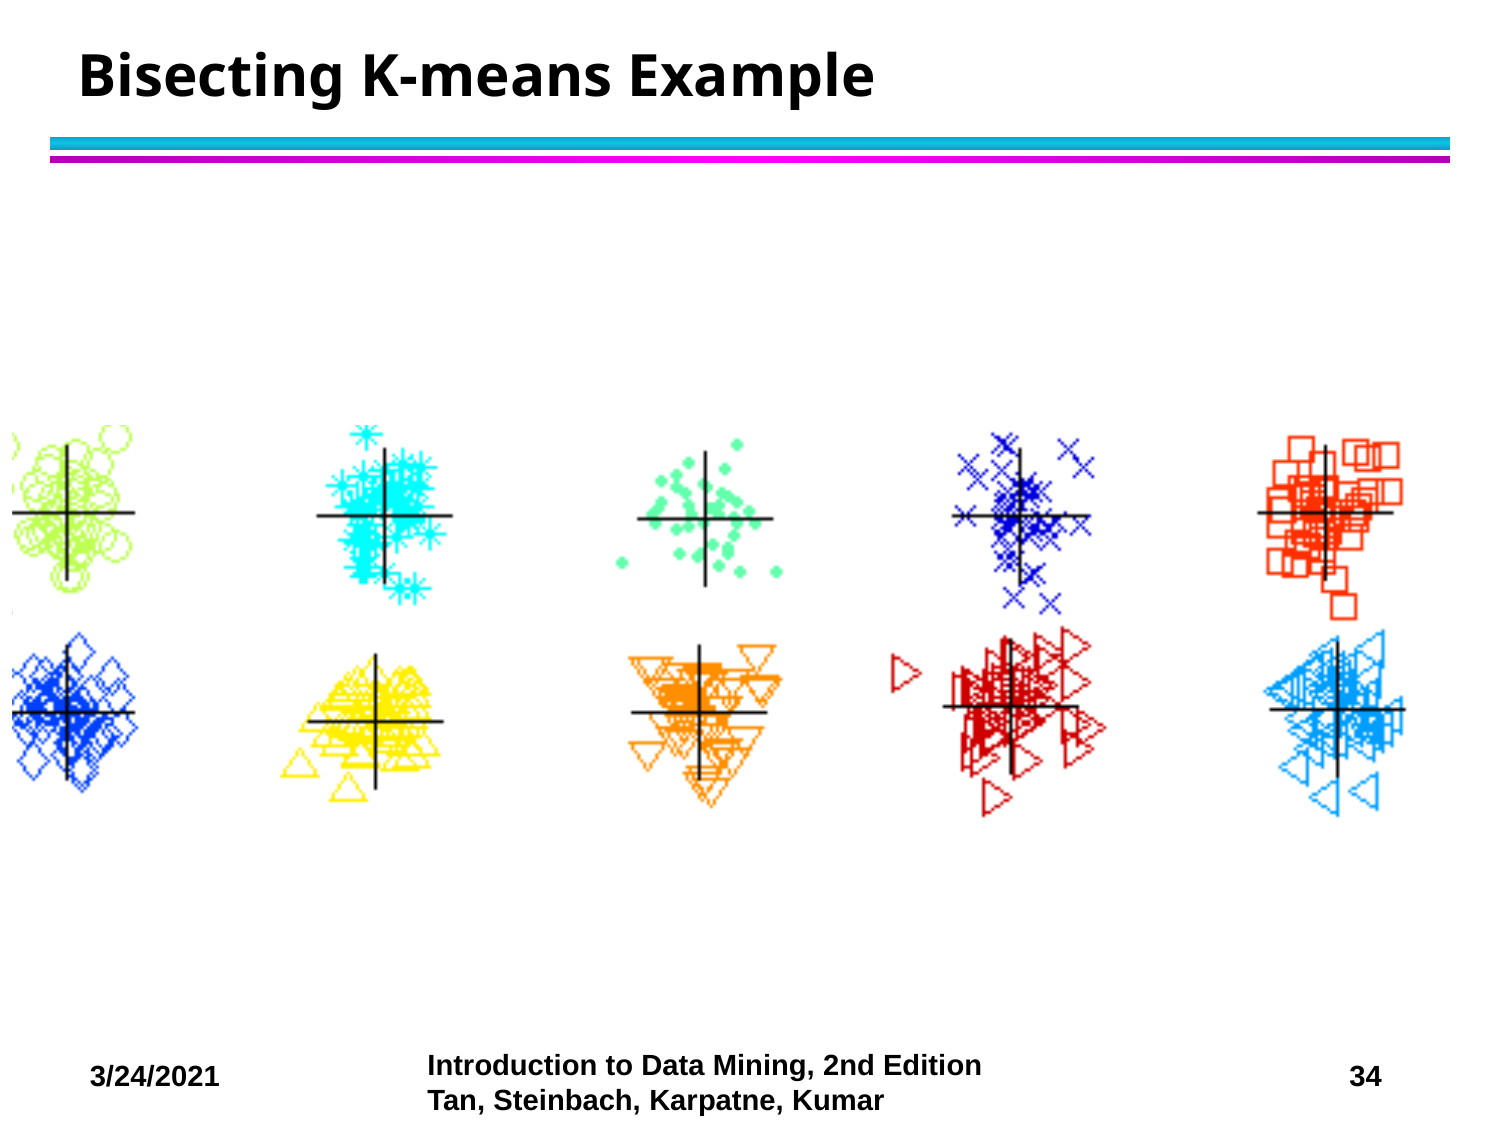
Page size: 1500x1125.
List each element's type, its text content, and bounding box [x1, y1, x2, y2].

title Bisecting K-means Example [62, 24, 1421, 116]
picture [12, 424, 1500, 861]
